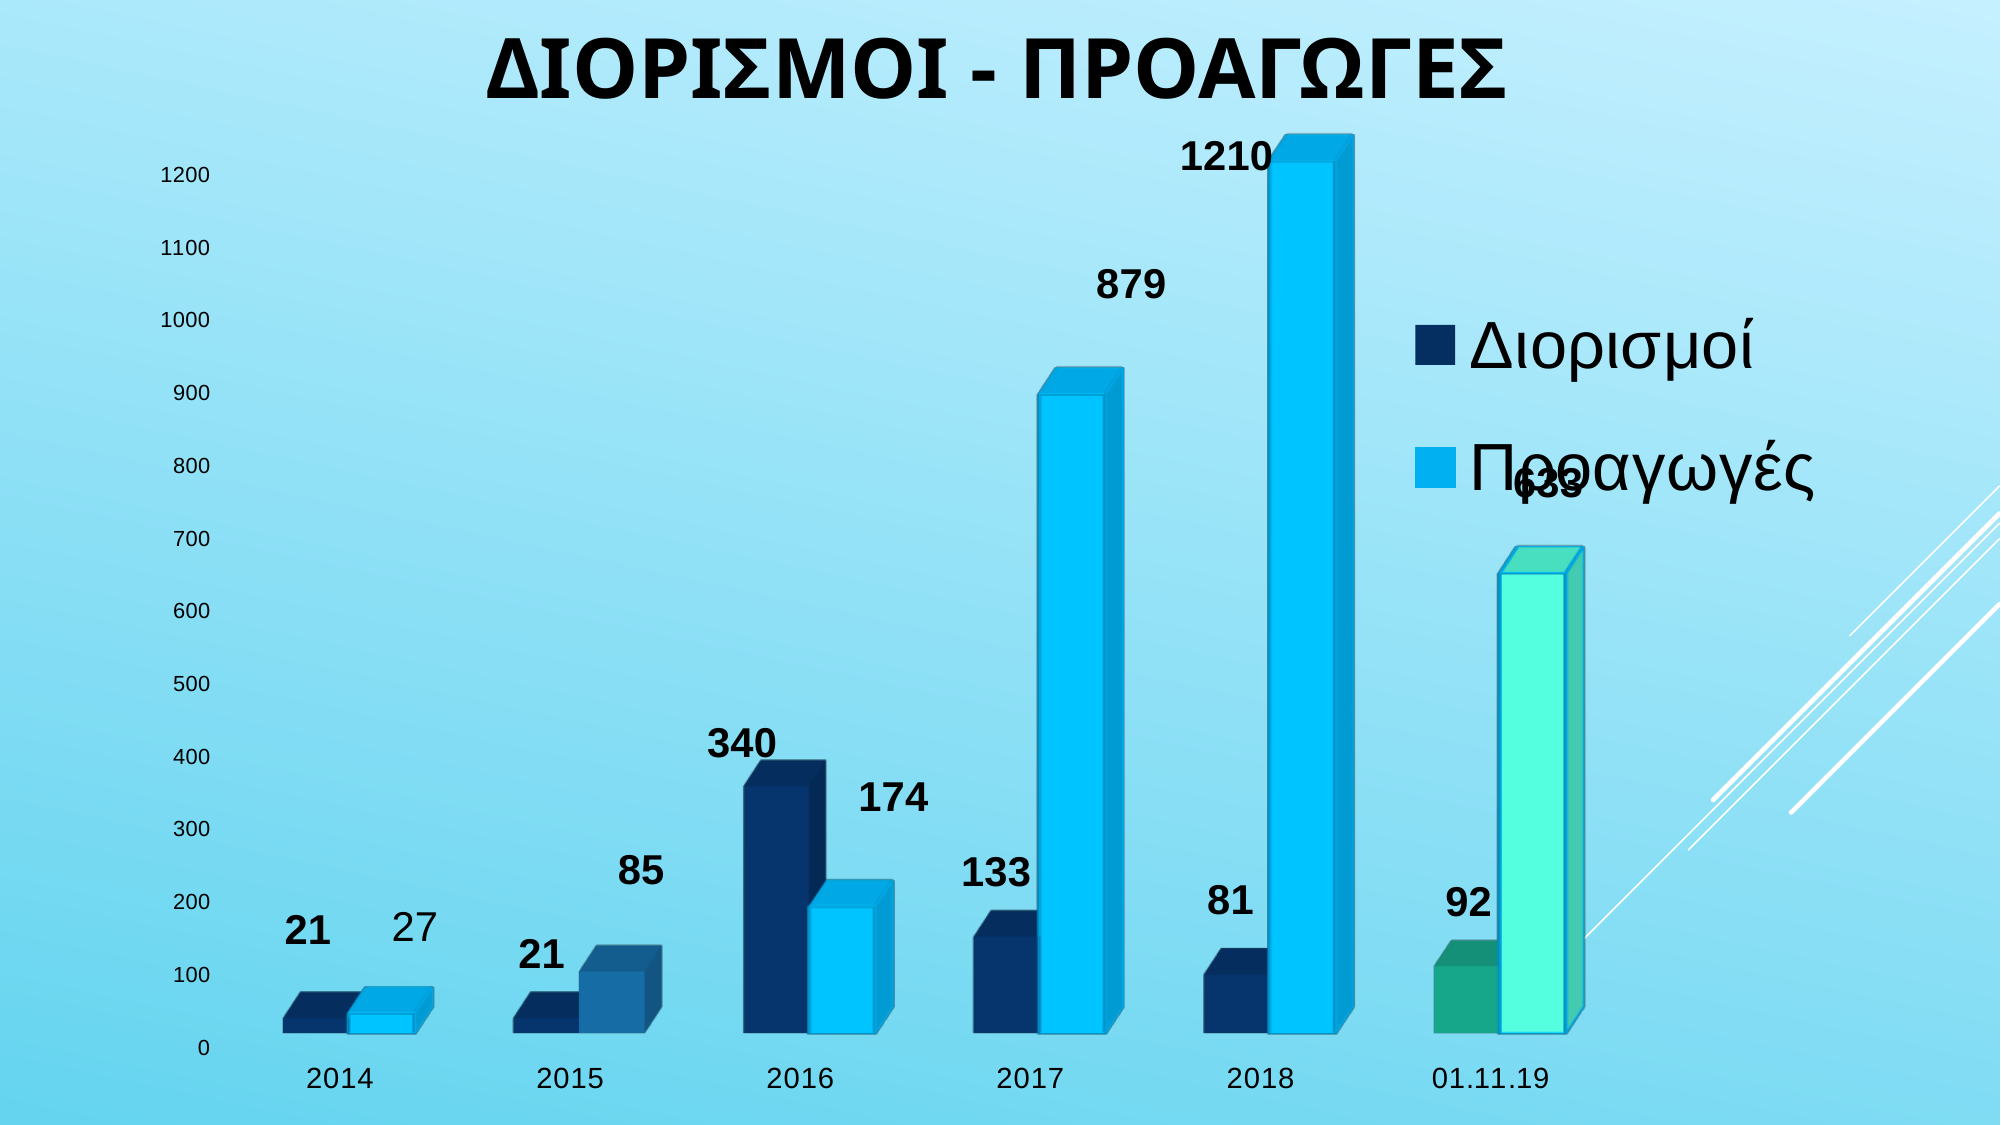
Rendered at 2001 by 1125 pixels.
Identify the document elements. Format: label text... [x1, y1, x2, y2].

title Διορισμοι - Προαγωγεσ [321, 0, 1672, 97]
chart [110, 97, 1906, 1117]
